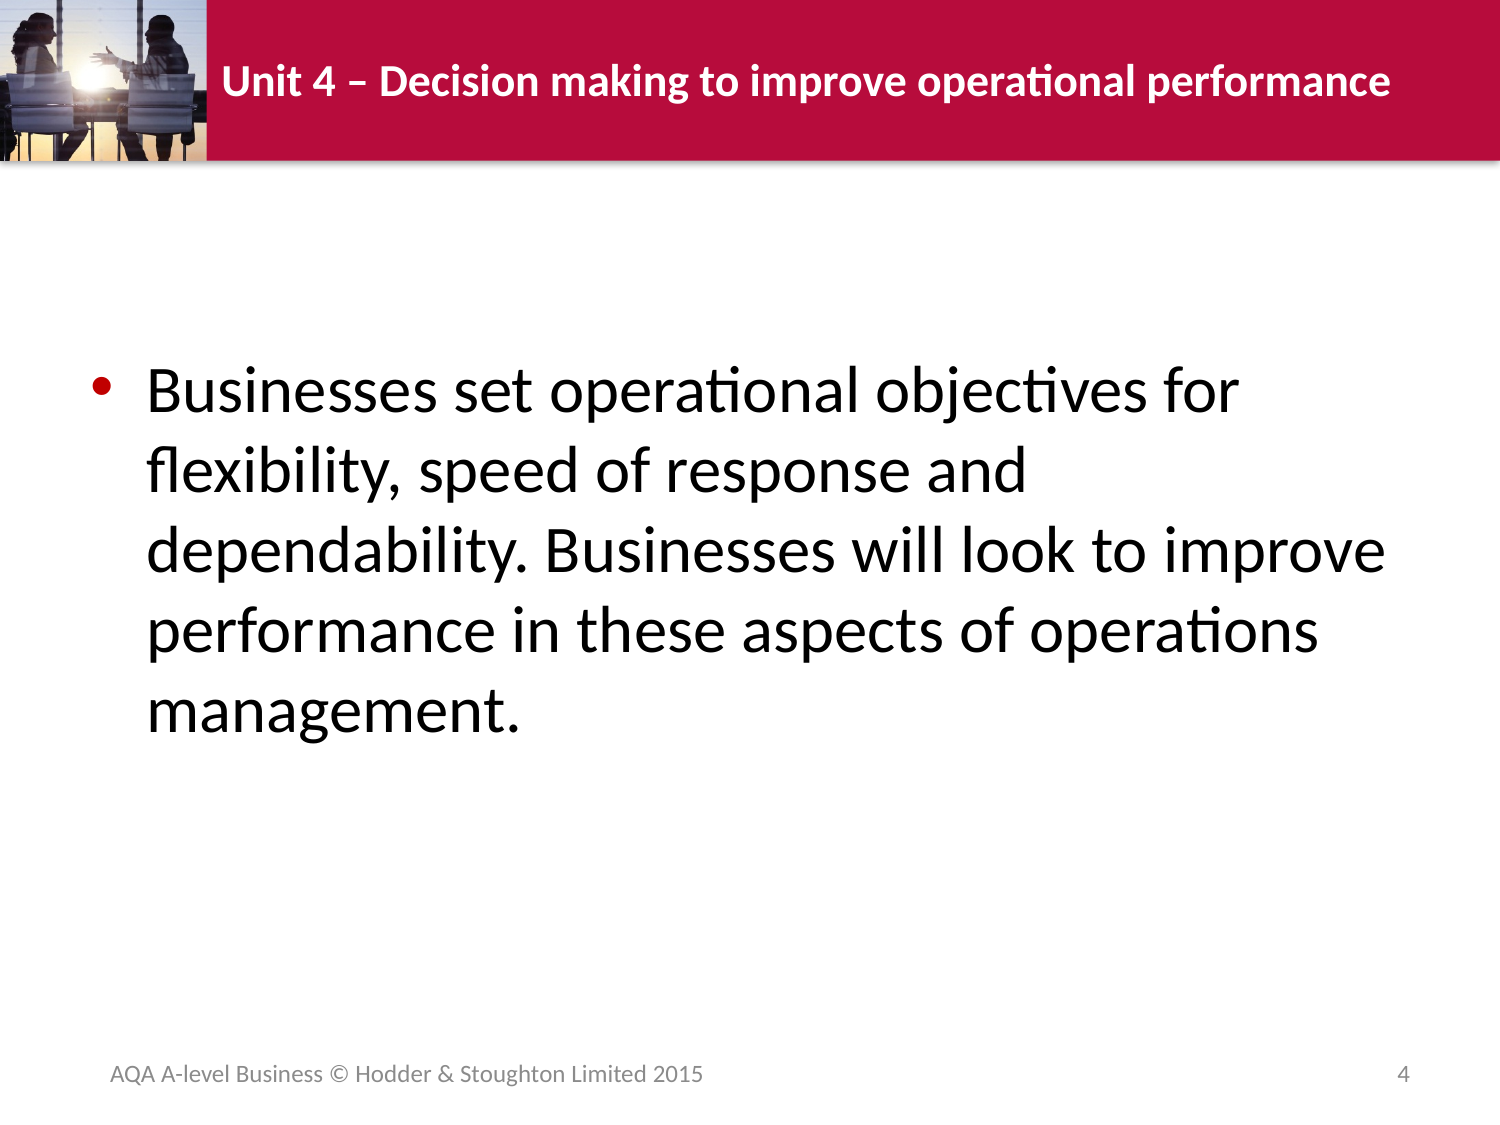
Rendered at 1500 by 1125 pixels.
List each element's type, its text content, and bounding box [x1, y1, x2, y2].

list Businesses set operational objectives for flexibility, speed of response and dependability. Businesses will look to improve performance in these aspects of operations management. [75, 338, 1425, 1005]
footer AQA A-level Business © Hodder & Stoughton Limited 2015 [76, 1042, 739, 1103]
slide_number 4 [1074, 1042, 1425, 1103]
picture [0, 0, 207, 161]
